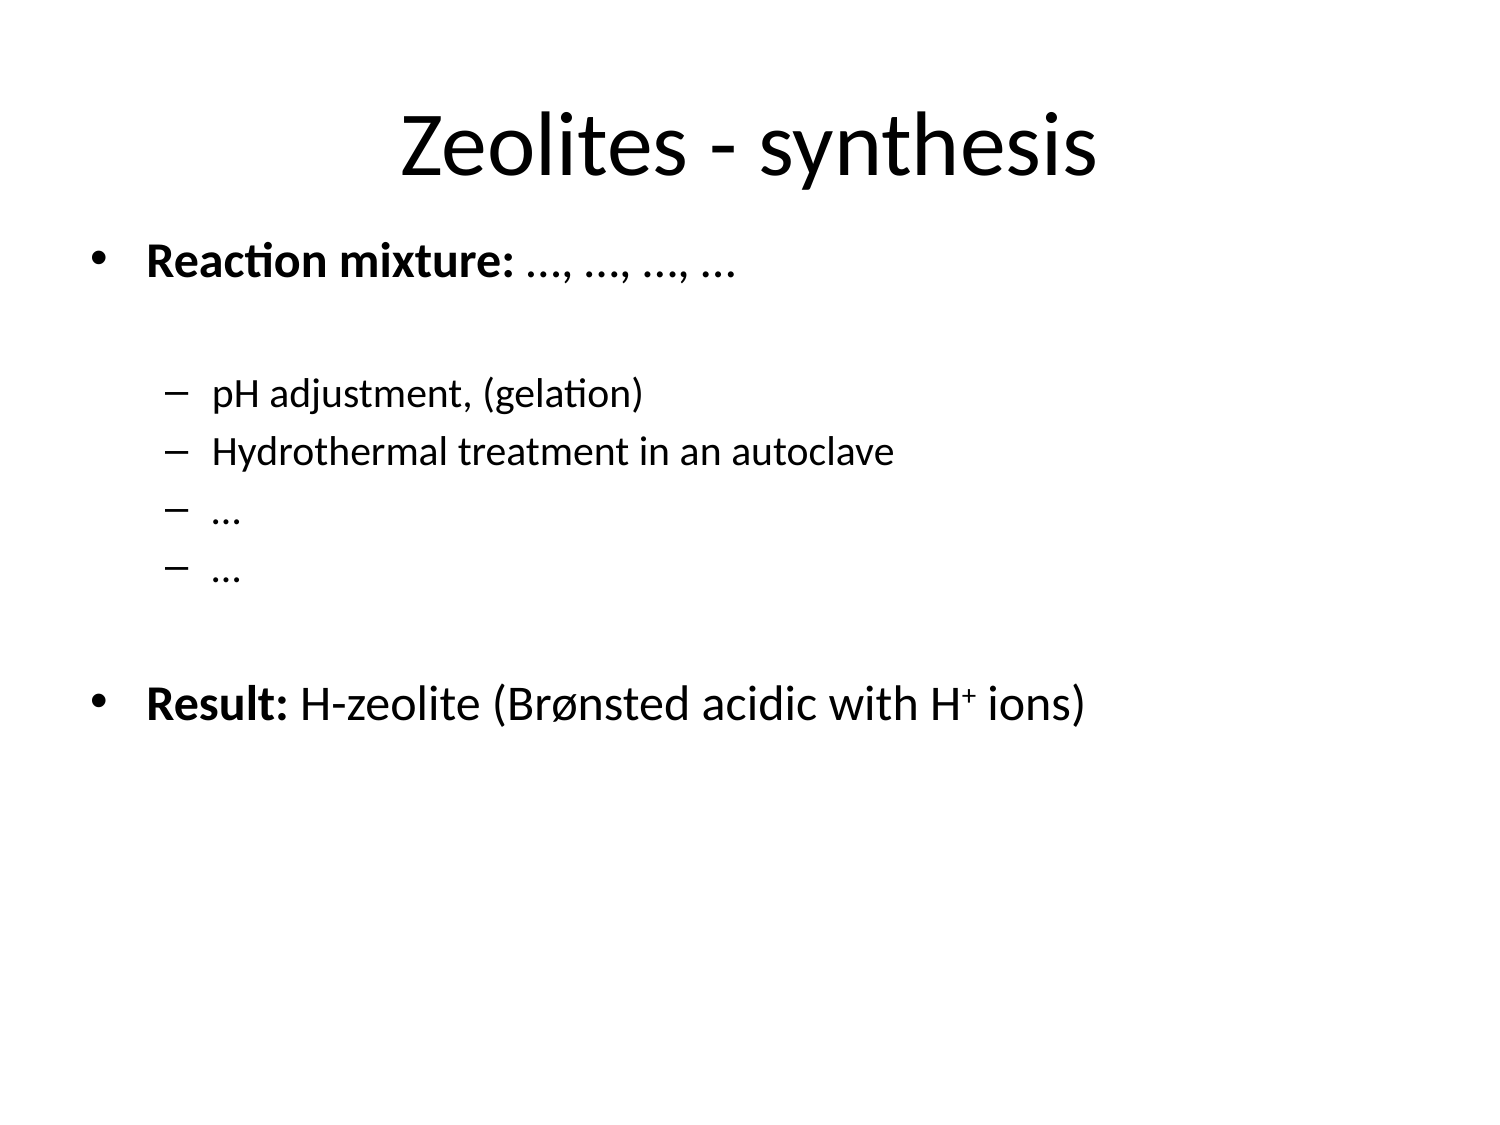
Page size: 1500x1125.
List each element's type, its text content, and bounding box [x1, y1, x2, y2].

list Reaction mixture: …, …, …, … pH adjustment, (gelation) Hydrothermal treatment in an autoclave … … Result: H-zeolite (Brønsted acidic with H+ ions) [75, 219, 1425, 963]
title Zeolites - synthesis [75, 45, 1425, 219]
